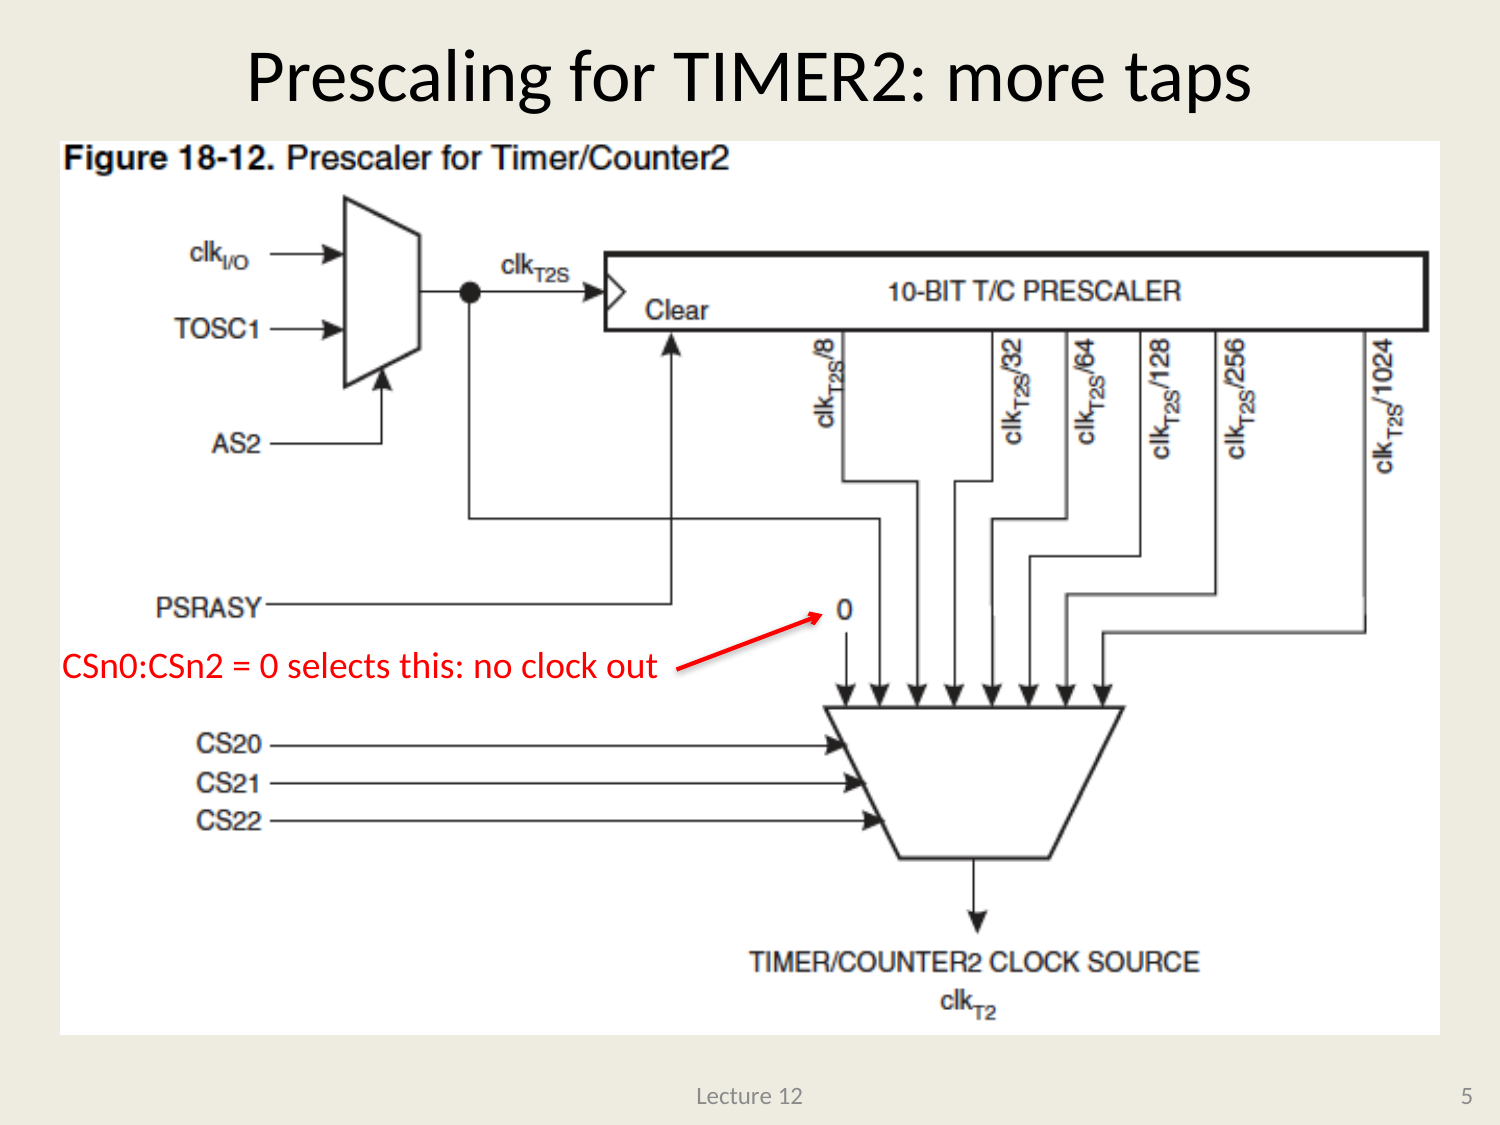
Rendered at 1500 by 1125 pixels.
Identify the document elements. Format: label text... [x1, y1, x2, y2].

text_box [676, 613, 823, 670]
slide_number 5 [1138, 1064, 1489, 1125]
footer Lecture 12 [512, 1064, 988, 1125]
picture [60, 140, 1440, 1036]
title Prescaling for TIMER2: more taps [75, 11, 1425, 131]
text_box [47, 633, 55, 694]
